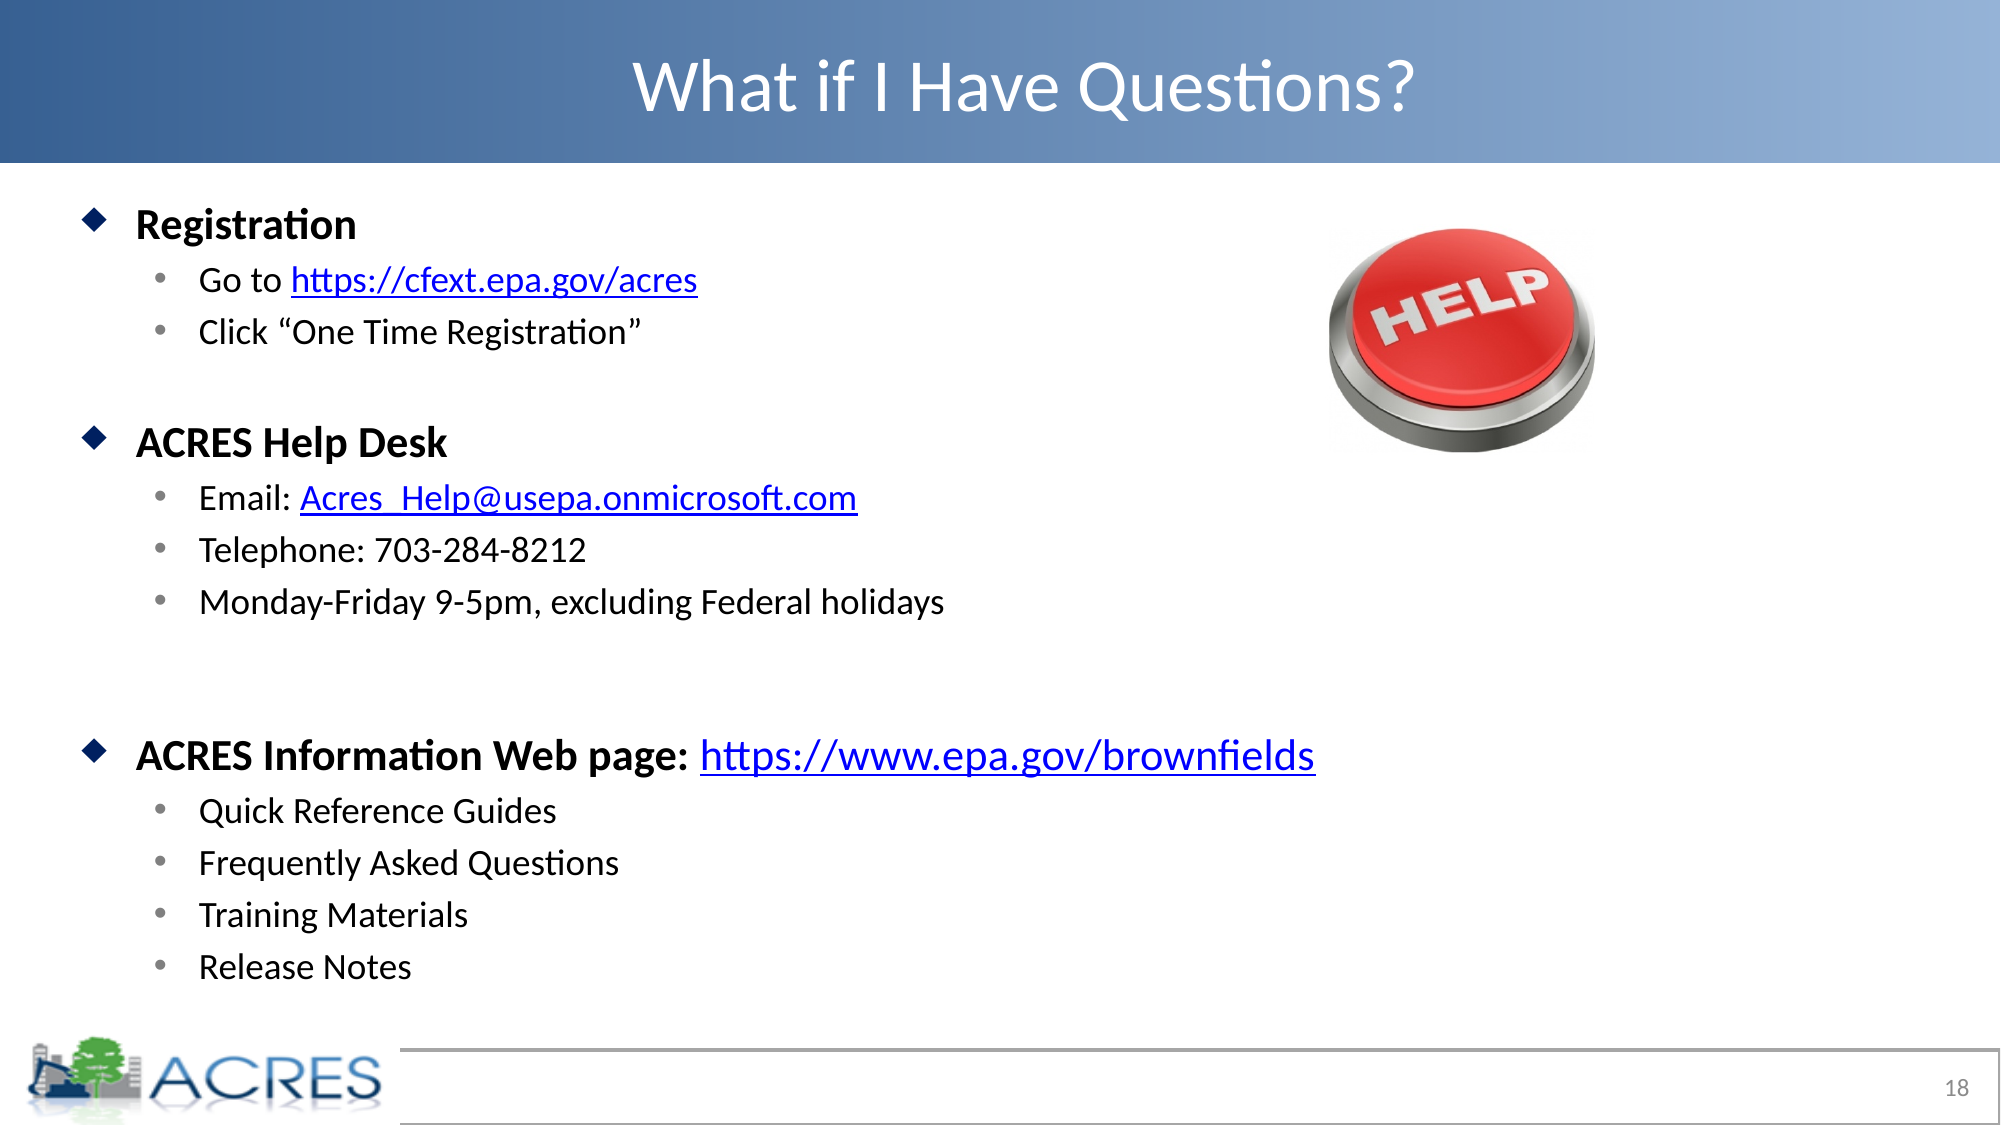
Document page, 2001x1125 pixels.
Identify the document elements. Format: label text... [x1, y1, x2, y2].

list Registration Go to https://cfext.epa.gov/acres Click “One Time Registration” ACRES Help Desk Email: Acres_Help@usepa.onmicrosoft.com Telephone: 703-284-8212 Monday-Friday 9-5pm, excluding Federal holidays ACRES Information Web page: https://www.epa.gov/brownfields Quick Reference Guides Frequently Asked Questions Training Materials Release Notes [66, 187, 1900, 1000]
title What if I Have Questions? [0, 0, 2000, 163]
picture [0, 1017, 400, 1125]
slide_number 18 [1901, 1056, 1985, 1116]
picture [1324, 224, 1601, 463]
